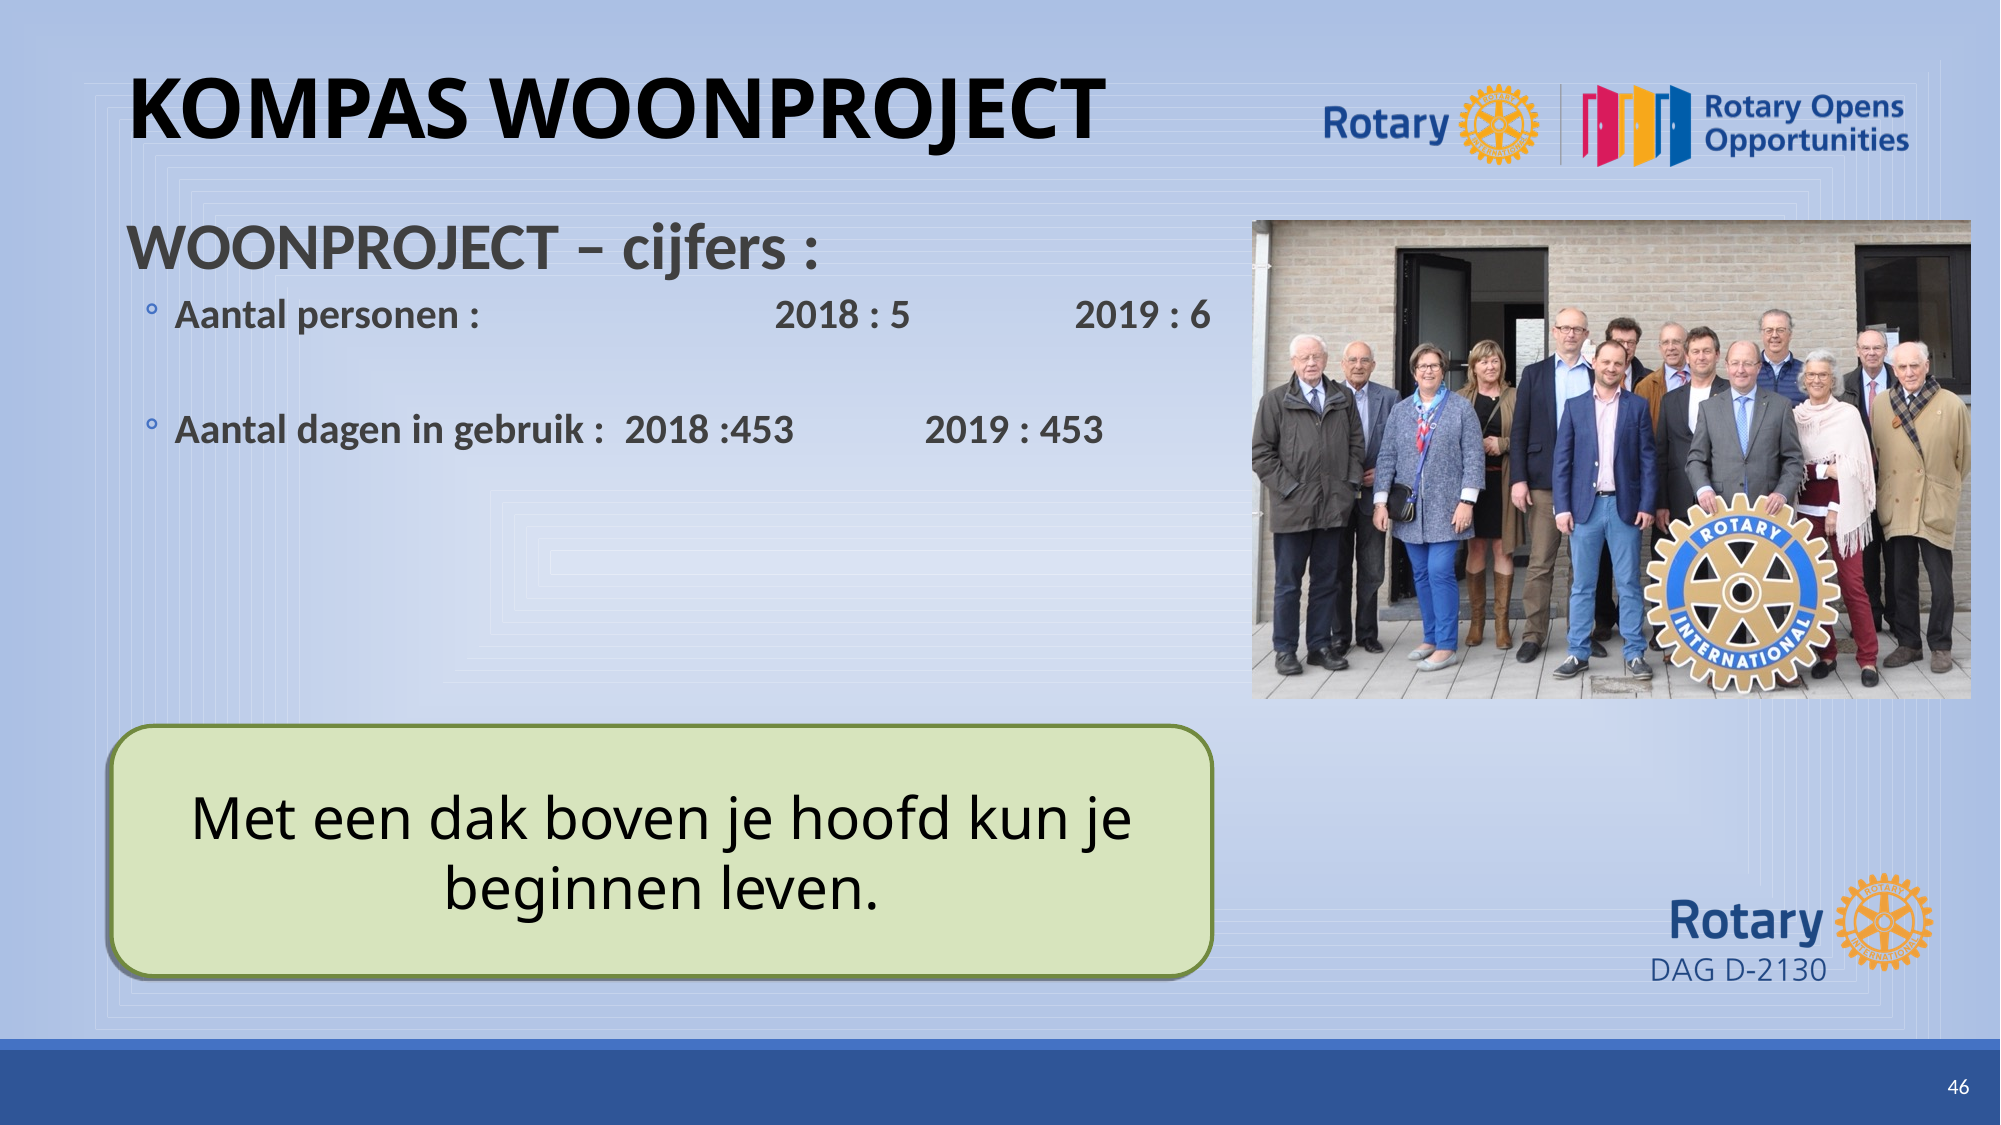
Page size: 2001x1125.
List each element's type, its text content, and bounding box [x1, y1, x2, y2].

picture [1323, 83, 1910, 168]
picture [1251, 219, 1971, 700]
title KOMPAS WOONPROJECT [111, 62, 1896, 164]
slide_number 46 [1769, 1055, 1985, 1116]
text_box Met een dak boven je hoofd kun je beginnen leven. [111, 725, 1213, 977]
picture [1323, 799, 1971, 1057]
list WOONPROJECT – cijfers : Aantal personen : 2018 : 5 2019 : 6 Aantal dagen in gebruik : 2018 :453 2019 : 453 [111, 204, 1896, 1019]
